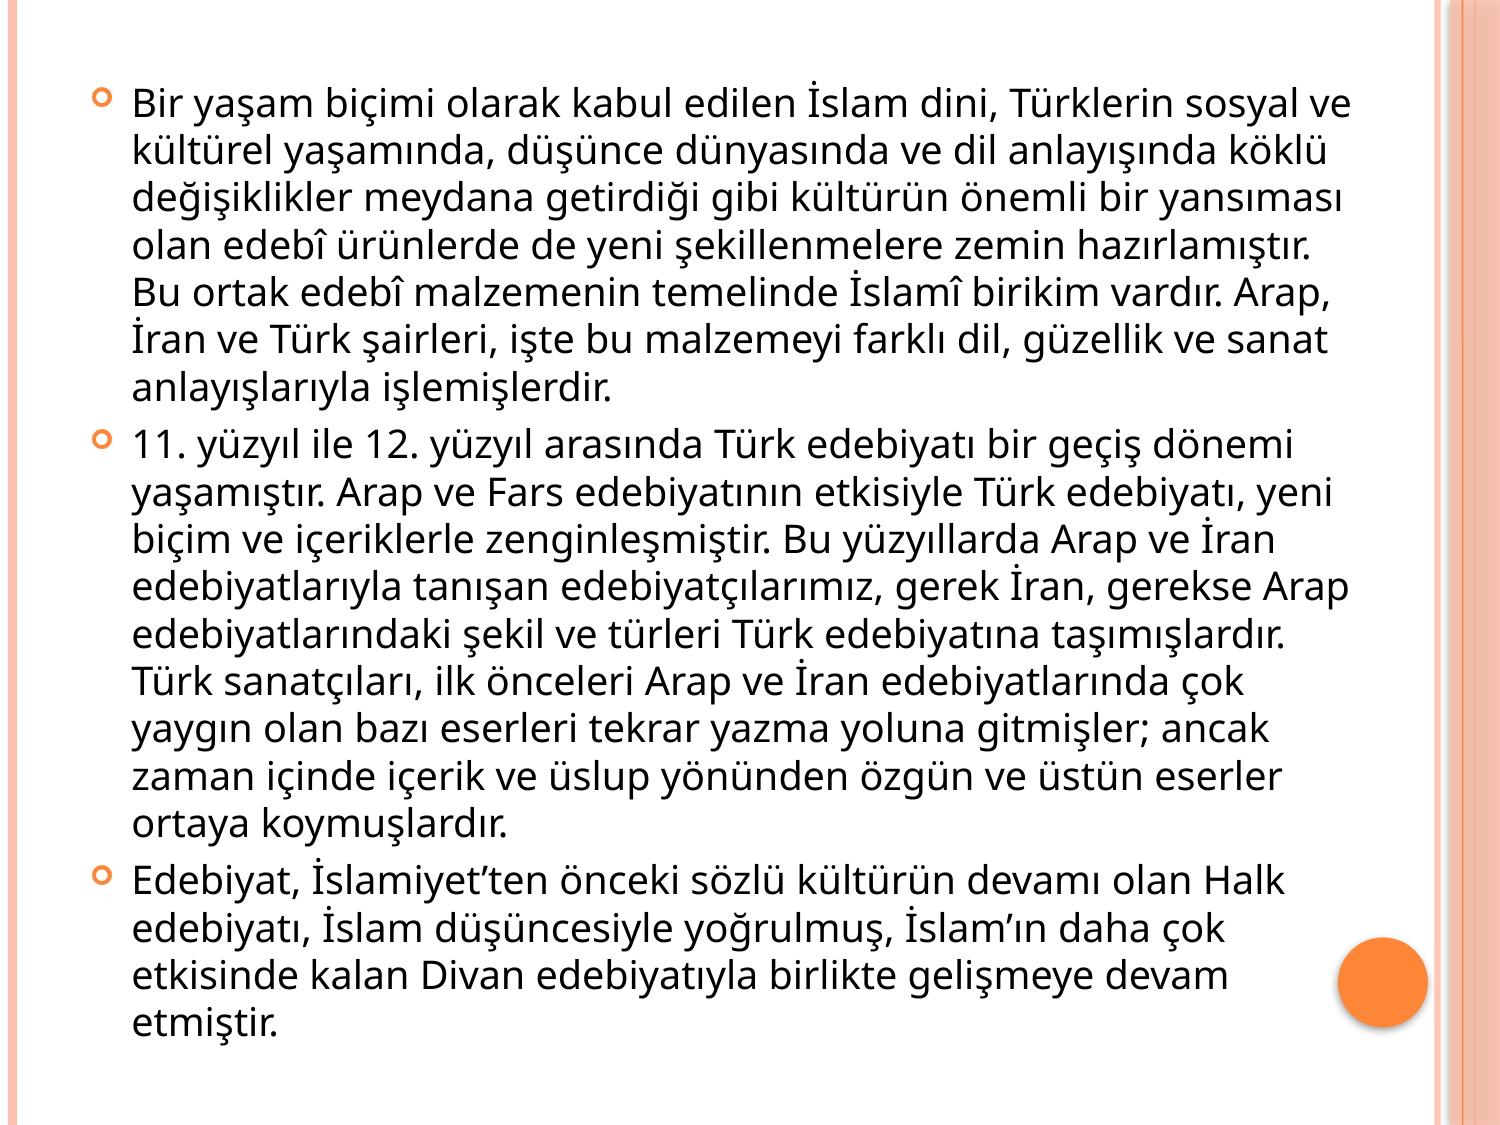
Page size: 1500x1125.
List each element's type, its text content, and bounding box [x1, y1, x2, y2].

list Bir yaşam biçimi olarak kabul edilen İslam dini, Türklerin sosyal ve kültürel yaşamında, düşünce dünyasında ve dil anlayışında köklü değişiklikler meydana getirdiği gibi kültürün önemli bir yansıması olan edebî ürünlerde de yeni şekillenmelere zemin hazırlamıştır. Bu ortak edebî malzemenin temelinde İslamî birikim vardır. Arap, İran ve Türk şairleri, işte bu malzemeyi farklı dil, güzellik ve sanat anlayışlarıyla işlemişlerdir. 11. yüzyıl ile 12. yüzyıl arasında Türk edebiyatı bir geçiş dönemi yaşamıştır. Arap ve Fars edebiyatının etkisiyle Türk edebiyatı, yeni biçim ve içeriklerle zenginleşmiştir. Bu yüzyıllarda Arap ve İran edebiyatlarıyla tanışan edebiyatçılarımız, gerek İran, gerekse Arap edebiyatlarındaki şekil ve türleri Türk edebiyatına taşımışlardır. Türk sanatçıları, ilk önceleri Arap ve İran edebiyatlarında çok yaygın olan bazı eserleri tekrar yazma yoluna gitmişler; ancak zaman içinde içerik ve üslup yönünden özgün ve üstün eserler ortaya koymuşlardır. Edebiyat, İslamiyet’ten önceki sözlü kültürün devamı olan Halk edebiyatı, İslam düşüncesiyle yoğrulmuş, İslam’ın daha çok etkisinde kalan Divan edebiyatıyla birlikte gelişmeye devam etmiştir. [75, 70, 1383, 1062]
